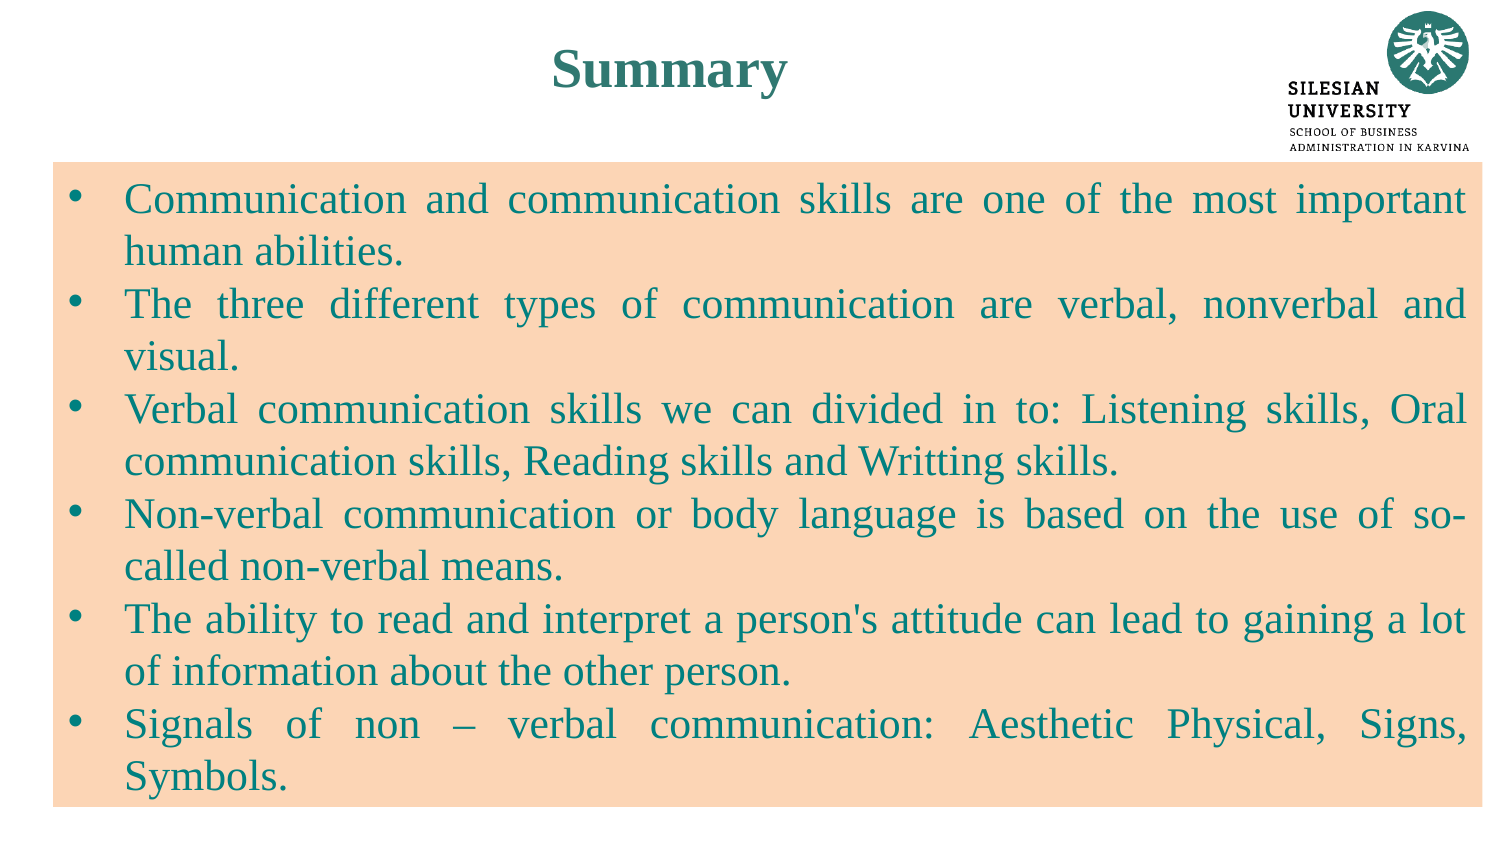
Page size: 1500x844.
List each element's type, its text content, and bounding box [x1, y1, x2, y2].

text_box Communication and communication skills are one of the most important human abilities. The three different types of communication are verbal, nonverbal and visual. Verbal communication skills we can divided in to: Listening skills, Oral communication skills, Reading skills and Writting skills. Non-verbal communication or body language is based on the use of so-called non-verbal means. The ability to read and interpret a person's attitude can lead to gaining a lot of information about the other person. Signals of non – verbal communication: Aesthetic Physical, Signs, Symbols. [53, 162, 1483, 807]
text_box [30, 23, 590, 87]
text_box Summary [536, 24, 804, 107]
picture [1288, 11, 1470, 151]
